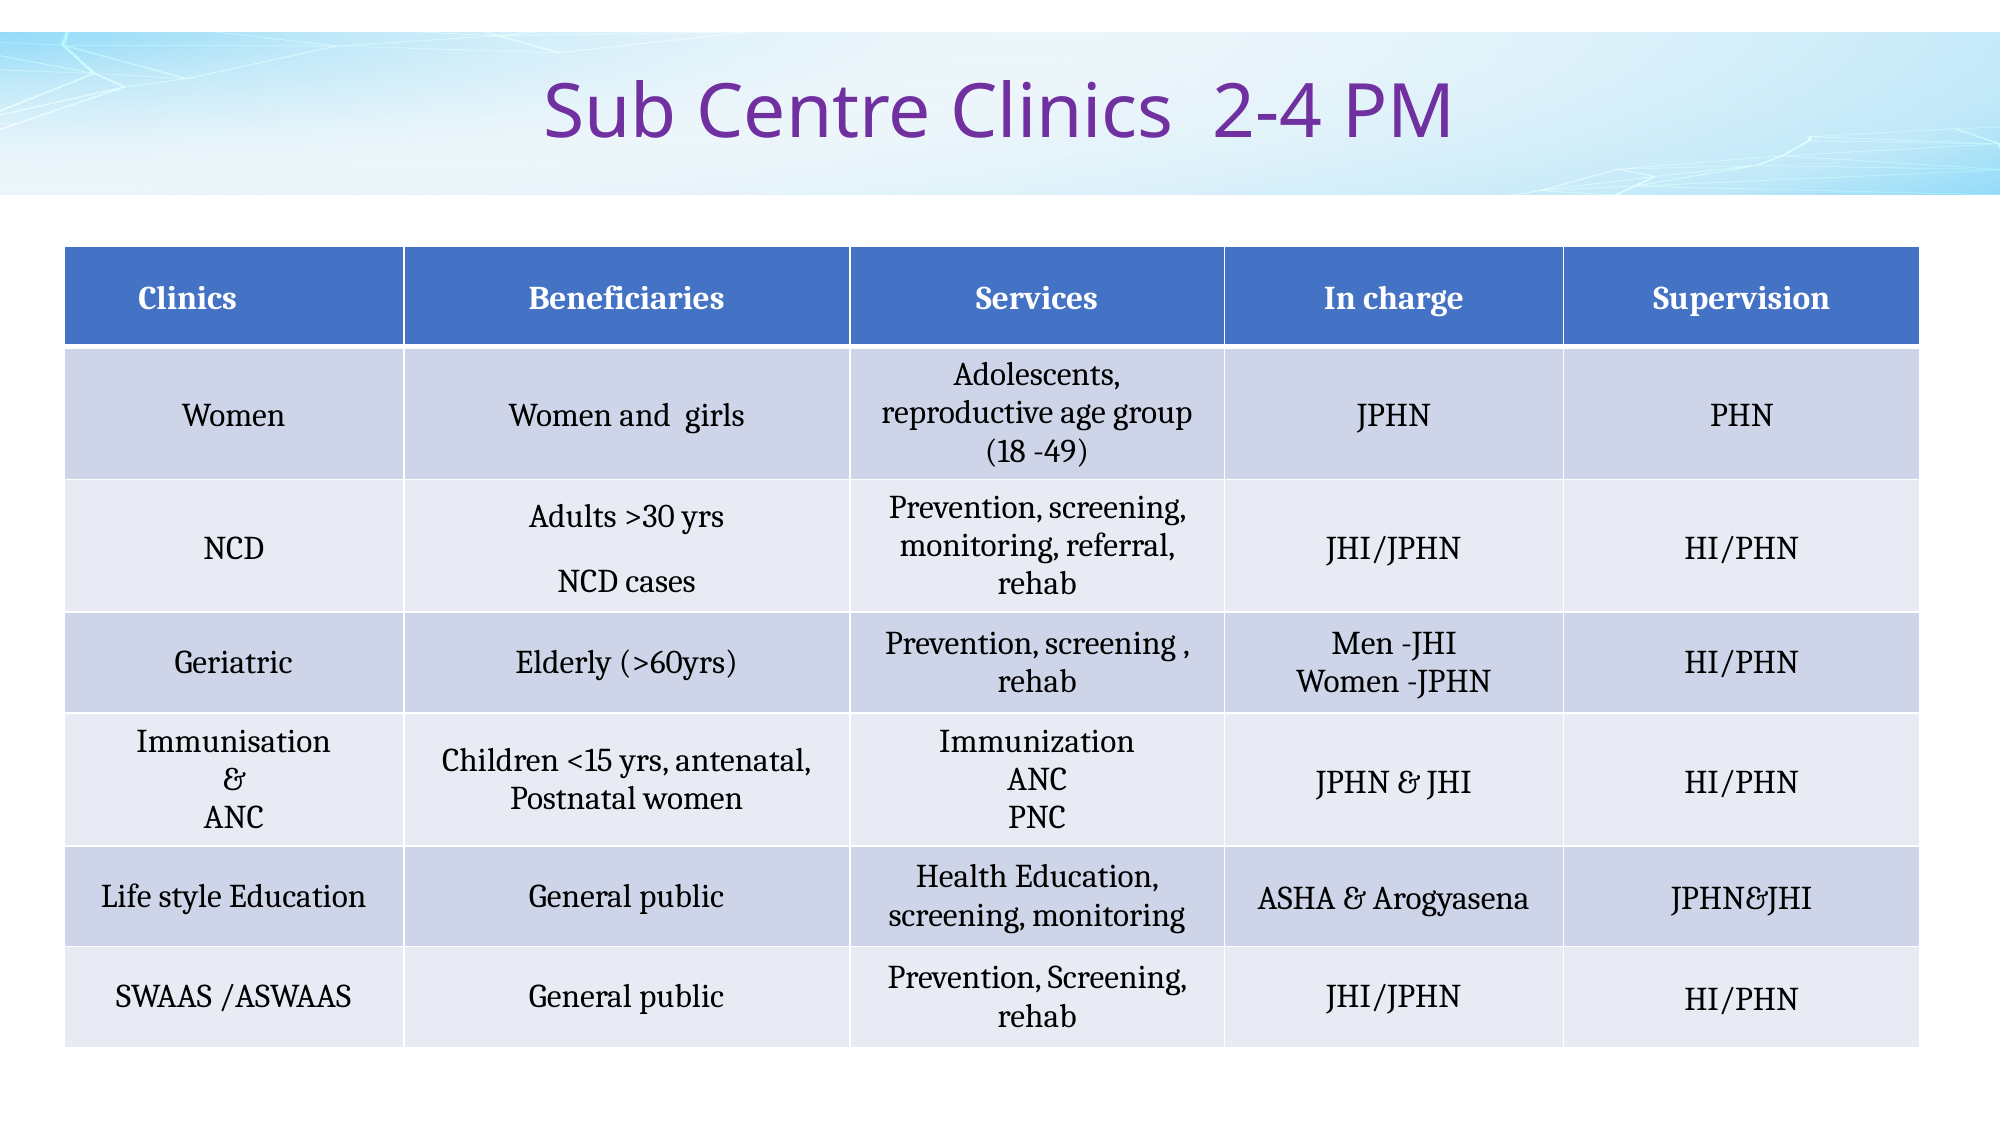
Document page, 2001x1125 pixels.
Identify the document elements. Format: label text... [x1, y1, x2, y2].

table_cell JPHN&JHI [1564, 847, 1919, 946]
table_cell HI/PHN [1564, 714, 1919, 845]
table_cell PHN [1564, 349, 1919, 479]
table_cell Health Education, screening, monitoring [851, 847, 1224, 946]
table_cell HI/PHN [1564, 480, 1919, 611]
table_cell JPHN [1225, 349, 1563, 479]
table_cell JHI/JPHN [1225, 947, 1563, 1047]
table_cell Immunisation & ANC [65, 714, 403, 845]
table_cell Women and girls [405, 349, 849, 479]
table_cell SWAAS /ASWAAS [65, 947, 403, 1047]
table_cell General public [405, 947, 849, 1047]
table_cell HI/PHN [1564, 947, 1919, 1047]
table_cell Life style Education [65, 847, 403, 946]
table_cell ASHA & Arogyasena [1225, 847, 1563, 946]
table_cell Men -JHI Women -JPHN [1225, 613, 1563, 712]
table_cell Prevention, screening, monitoring, referral, rehab [851, 480, 1224, 611]
table_header Supervision [1564, 247, 1919, 344]
table_cell Children <15 yrs, antenatal, Postnatal women [405, 714, 849, 845]
table_cell Women [65, 349, 403, 479]
table_cell Adults >30 yrs NCD cases [405, 480, 849, 611]
table_cell HI/PHN [1564, 613, 1919, 712]
table_cell Immunization ANC PNC [851, 714, 1224, 845]
table_cell Elderly (>60yrs) [405, 613, 849, 712]
table_header Clinics [65, 247, 403, 344]
table_cell Prevention, Screening, rehab [851, 947, 1224, 1047]
title Sub Centre Clinics 2-4 PM [0, 32, 2000, 195]
table_header Beneficiaries [405, 247, 849, 344]
table_cell NCD [65, 480, 403, 611]
table_cell JPHN & JHI [1225, 714, 1563, 845]
table_cell JHI/JPHN [1225, 480, 1563, 611]
table_cell Adolescents, reproductive age group (18 -49) [851, 349, 1224, 479]
table_cell Prevention, screening , rehab [851, 613, 1224, 712]
table_header In charge [1225, 247, 1563, 344]
table_header Services [851, 247, 1224, 344]
table_cell General public [405, 847, 849, 946]
table_cell Geriatric [65, 613, 403, 712]
